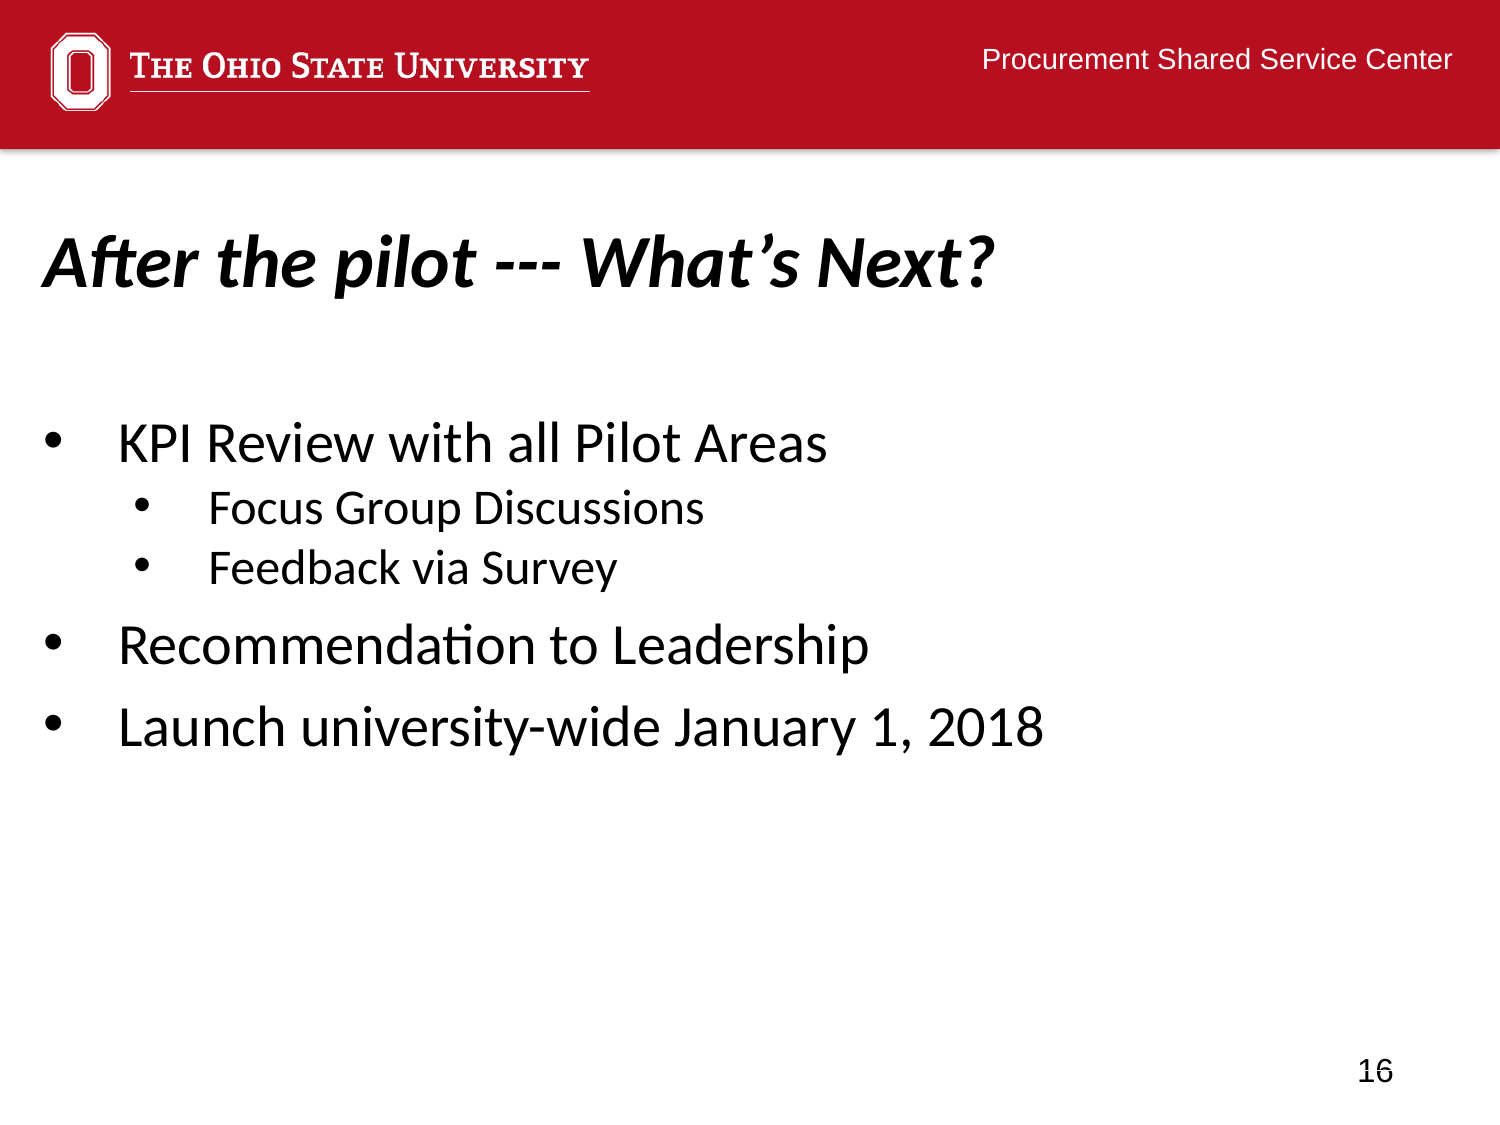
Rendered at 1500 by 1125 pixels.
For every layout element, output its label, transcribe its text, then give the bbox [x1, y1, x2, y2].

list After the pilot --- What’s Next? KPI Review with all Pilot Areas Focus Group Discussions Feedback via Survey Recommendation to Leadership Launch university-wide January 1, 2018 [28, 205, 1445, 1071]
picture [50, 32, 590, 111]
